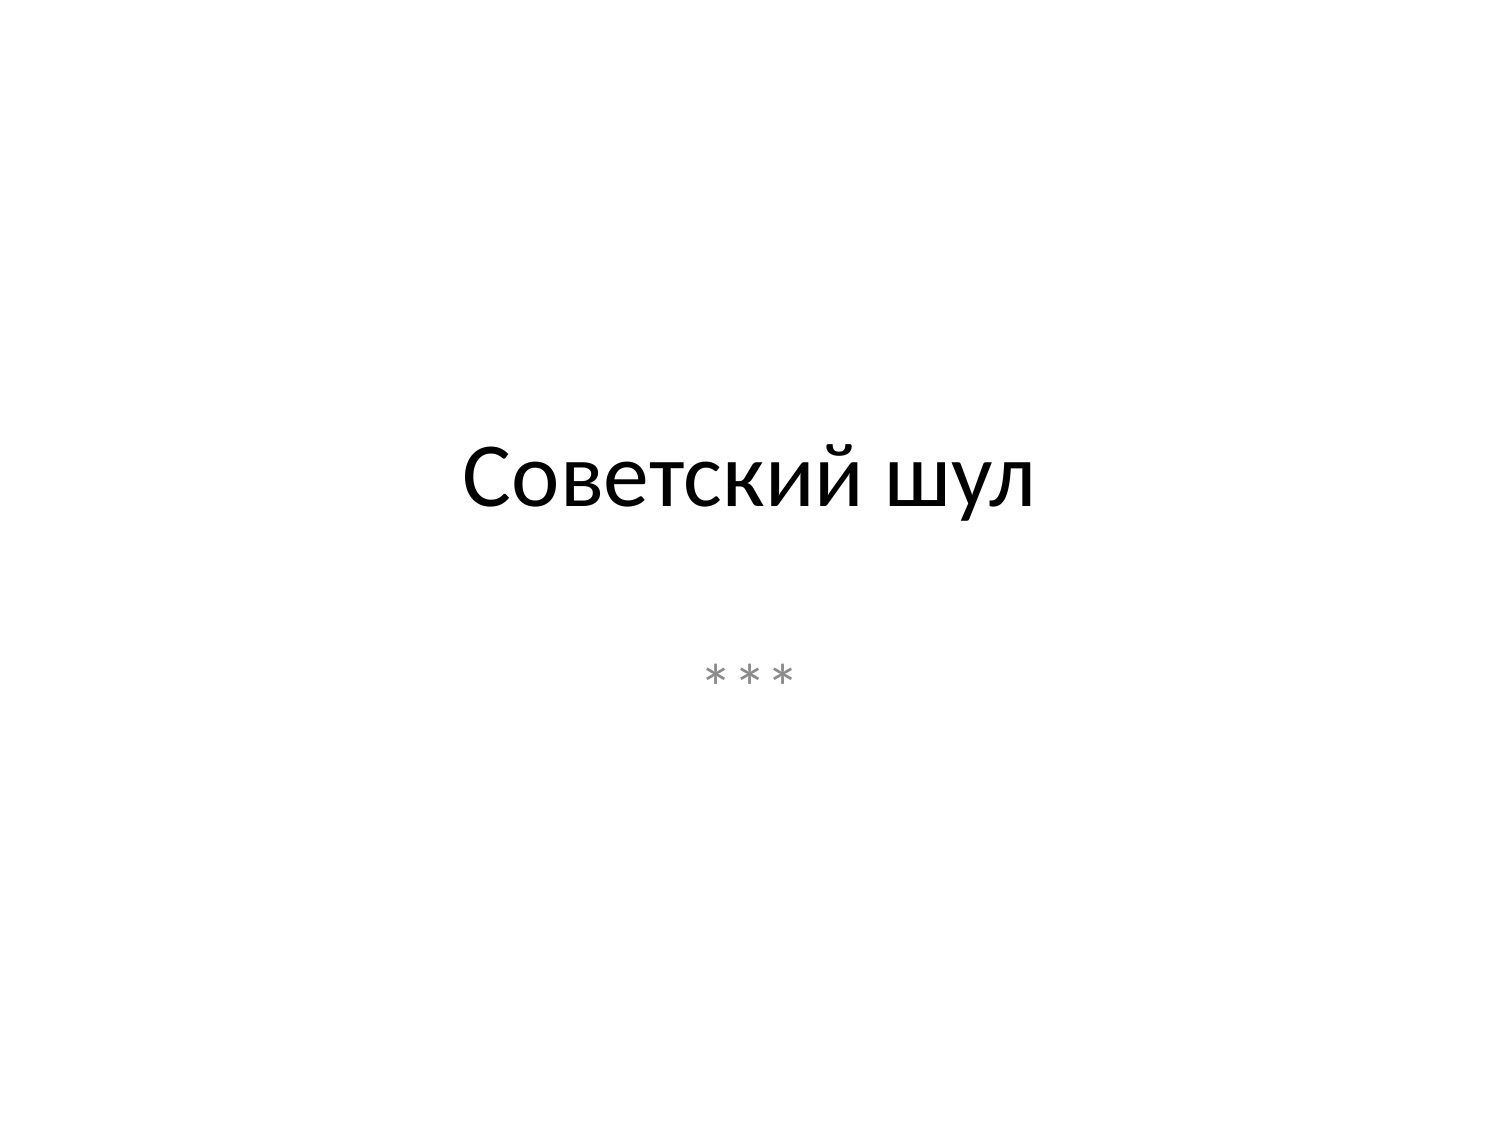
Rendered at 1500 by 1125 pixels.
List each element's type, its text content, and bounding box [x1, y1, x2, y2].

title Советский шул [112, 349, 1388, 591]
subtitle *** [224, 637, 1276, 926]
